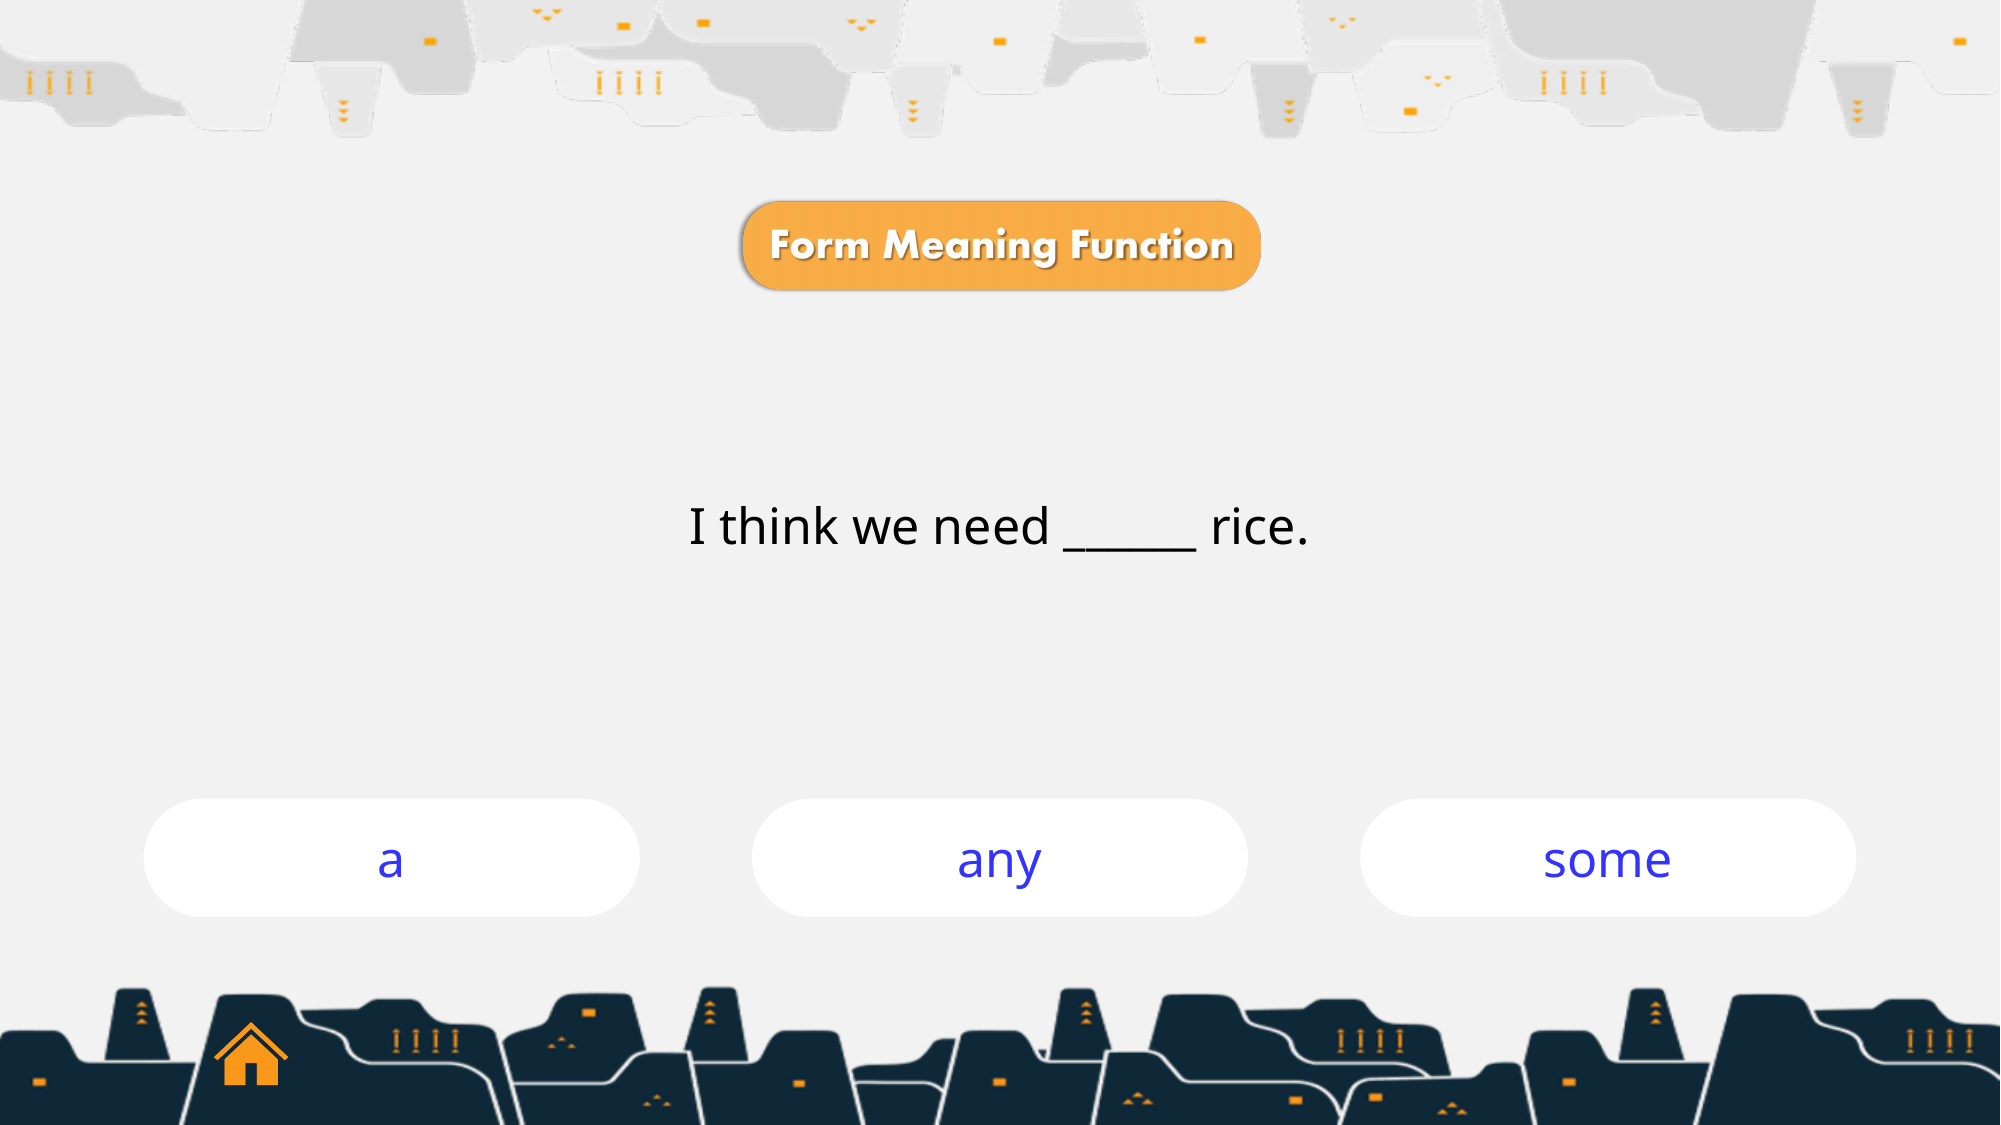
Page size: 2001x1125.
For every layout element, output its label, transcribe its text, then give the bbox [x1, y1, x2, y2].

text_box a [143, 798, 640, 917]
text_box I think we need ______ rice. [453, 486, 1547, 562]
picture [0, 0, 2000, 161]
picture [734, 196, 1266, 306]
text_box any [751, 798, 1249, 917]
picture [0, 970, 2000, 1125]
text_box some [1360, 798, 1857, 917]
